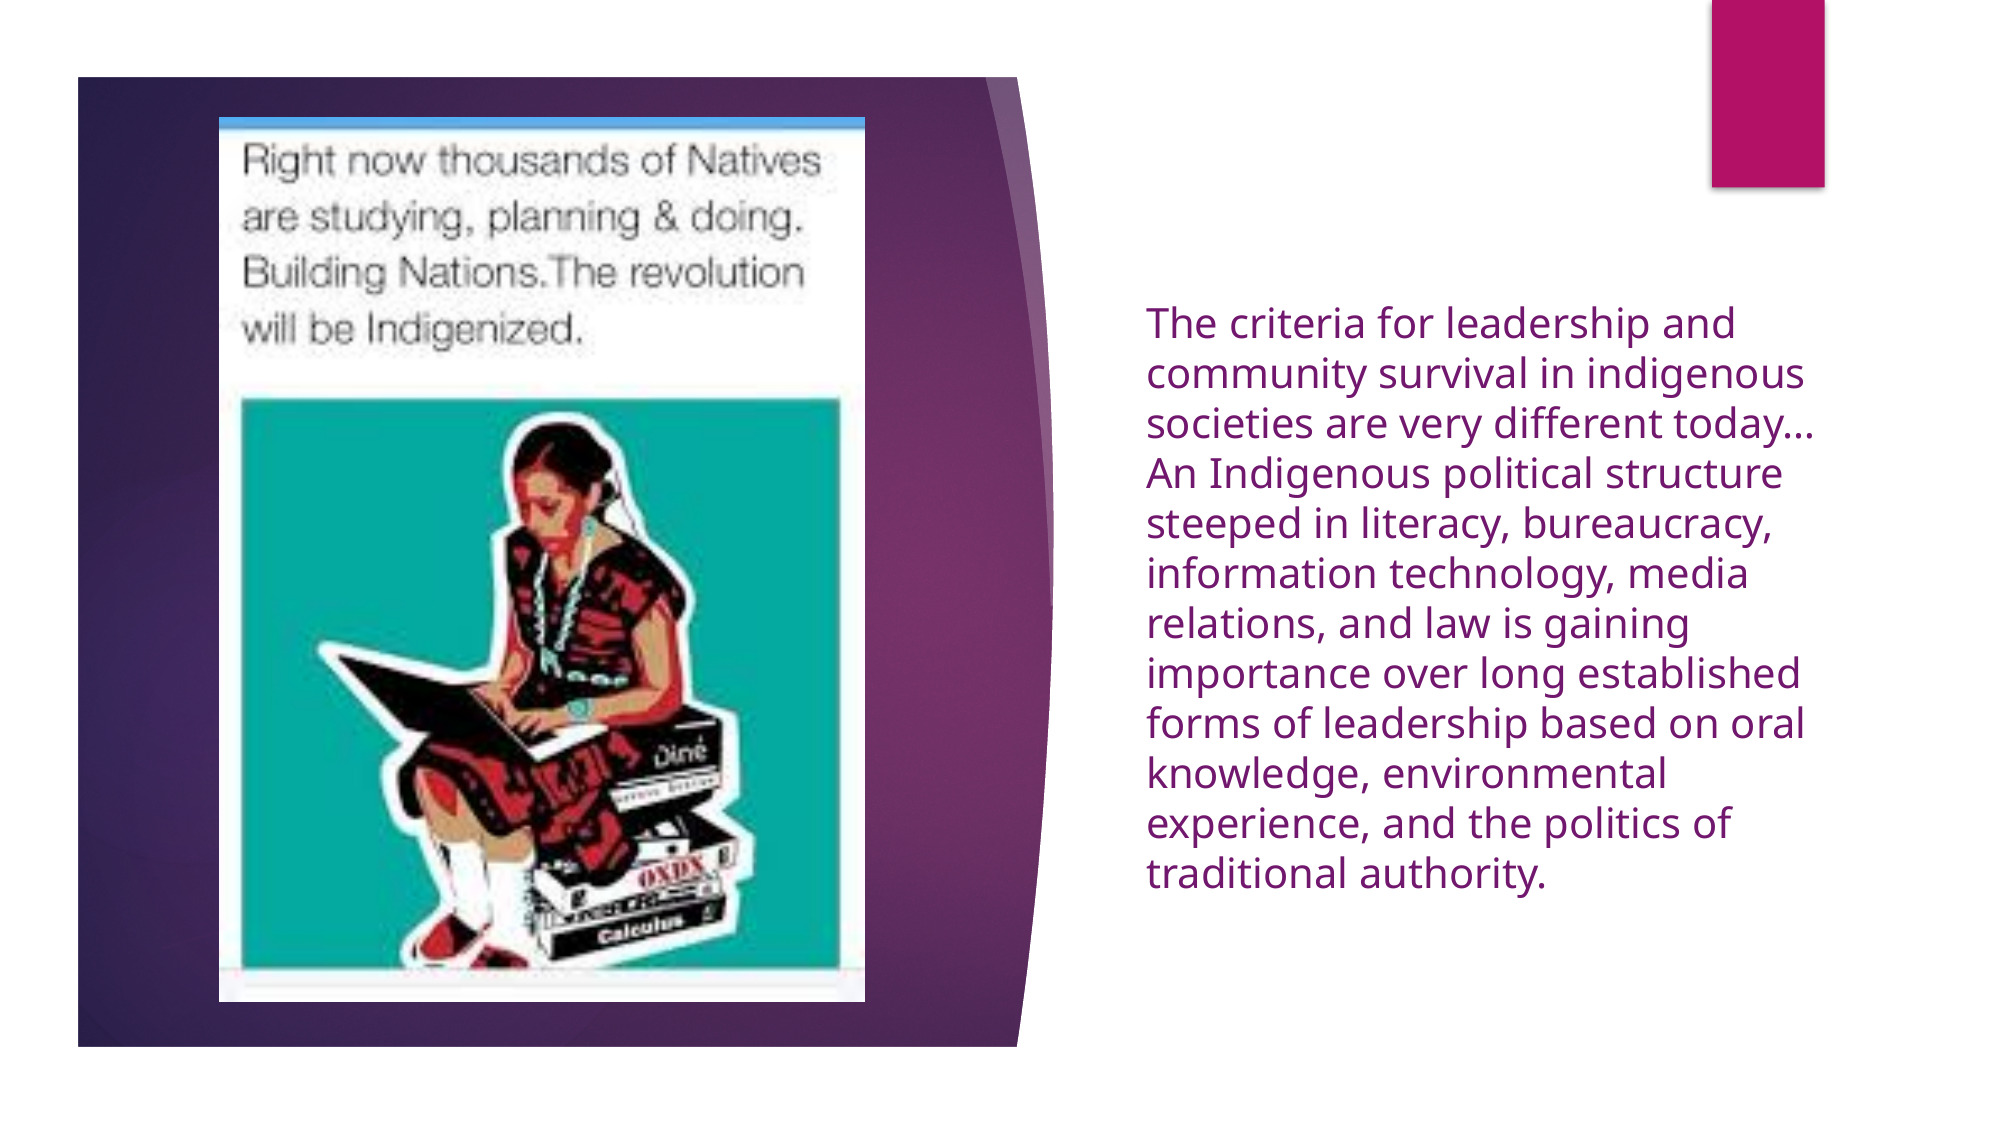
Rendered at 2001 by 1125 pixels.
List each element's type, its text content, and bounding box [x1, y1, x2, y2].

picture [218, 116, 865, 1002]
list The criteria for leadership and community survival in indigenous societies are very different today…An Indigenous political structure steeped in literacy, bureaucracy, information technology, media relations, and law is gaining importance over long established forms of leadership based on oral knowledge, environmental experience, and the politics of traditional authority. [1131, 240, 1836, 1024]
